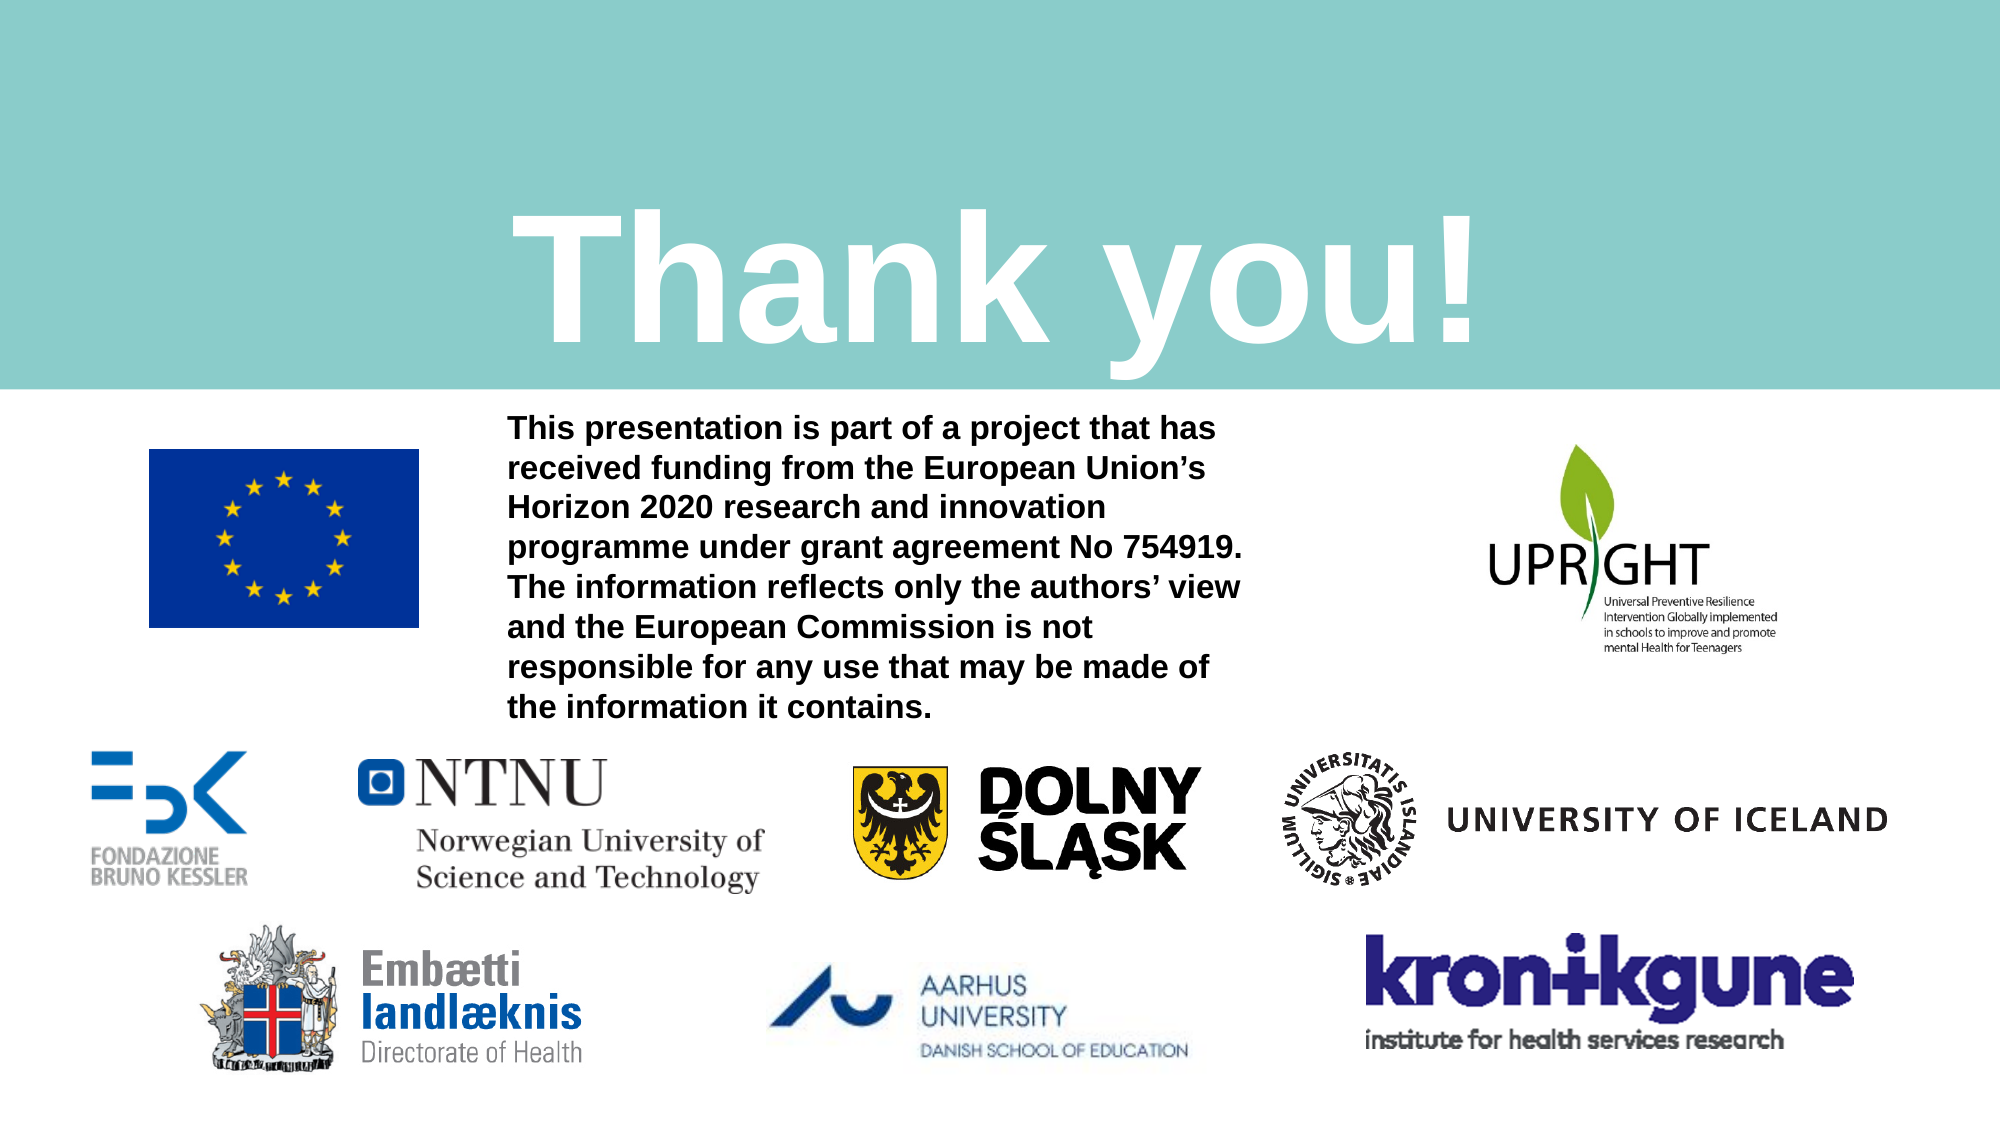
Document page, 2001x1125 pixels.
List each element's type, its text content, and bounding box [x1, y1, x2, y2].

picture [1282, 752, 1888, 886]
picture [61, 736, 592, 1086]
text_box This presentation is part of a project that has received funding from the European Union’s Horizon 2020 research and innovation programme under grant agreement No 754919. The information reflects only the authors’ view and the European Commission is not responsible for any use that may be made of the information it contains. [492, 398, 1272, 596]
picture [834, 749, 1213, 889]
picture [358, 759, 766, 894]
title Thank you! [0, 0, 2000, 390]
picture [766, 932, 1854, 1087]
picture [149, 449, 419, 628]
picture [1432, 444, 1827, 686]
